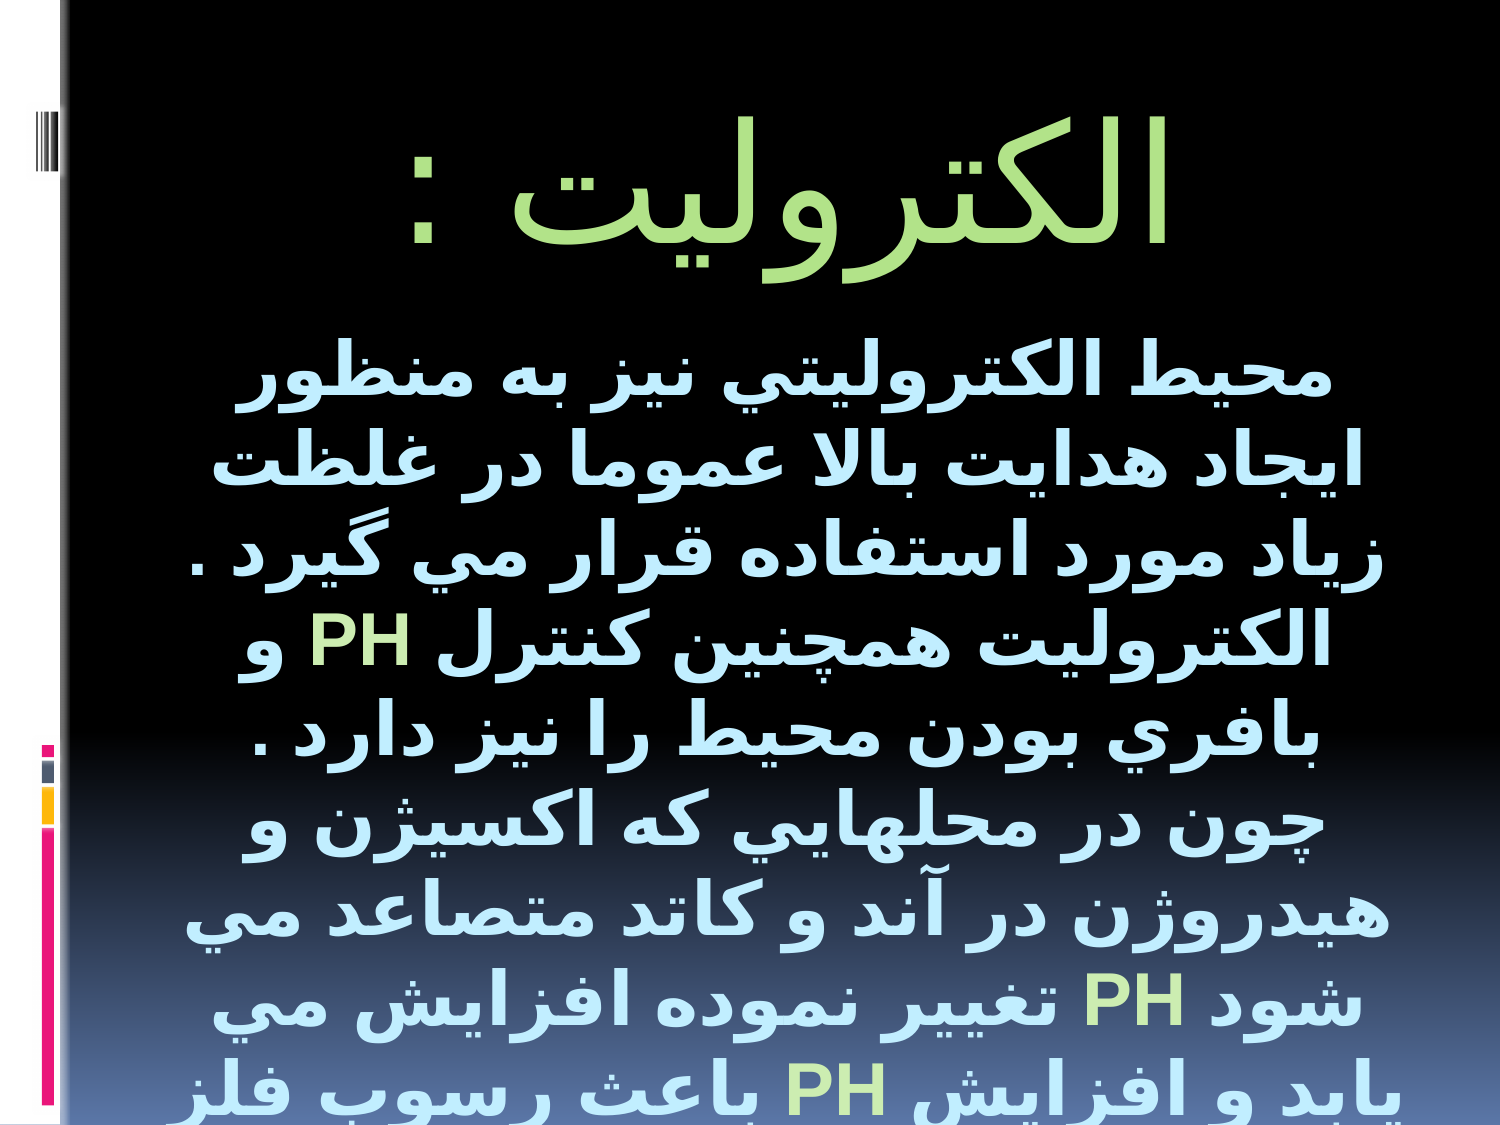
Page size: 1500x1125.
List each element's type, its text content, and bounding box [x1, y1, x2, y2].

subtitle الكتروليت : [149, 112, 1426, 286]
title محيط الكتروليتي نيز به منظور ايجاد هدايت بالا عموما در غلظت زياد مورد استفاده قرار مي گيرد . الكتروليت همچنين كنترل PH و بافري بودن محيط را نيز دارد . چون در محلهايي كه اكسيژن و هيدروژن در آند و كاتد متصاعد مي شود PH تغيير نموده افزايش مي يابد و افزايش PH باعث رسوب فلز به شكل هيدروكسيد و در نتيجه كاهش يون در داخل الكتروليت مي گردد . [150, 312, 1425, 1037]
